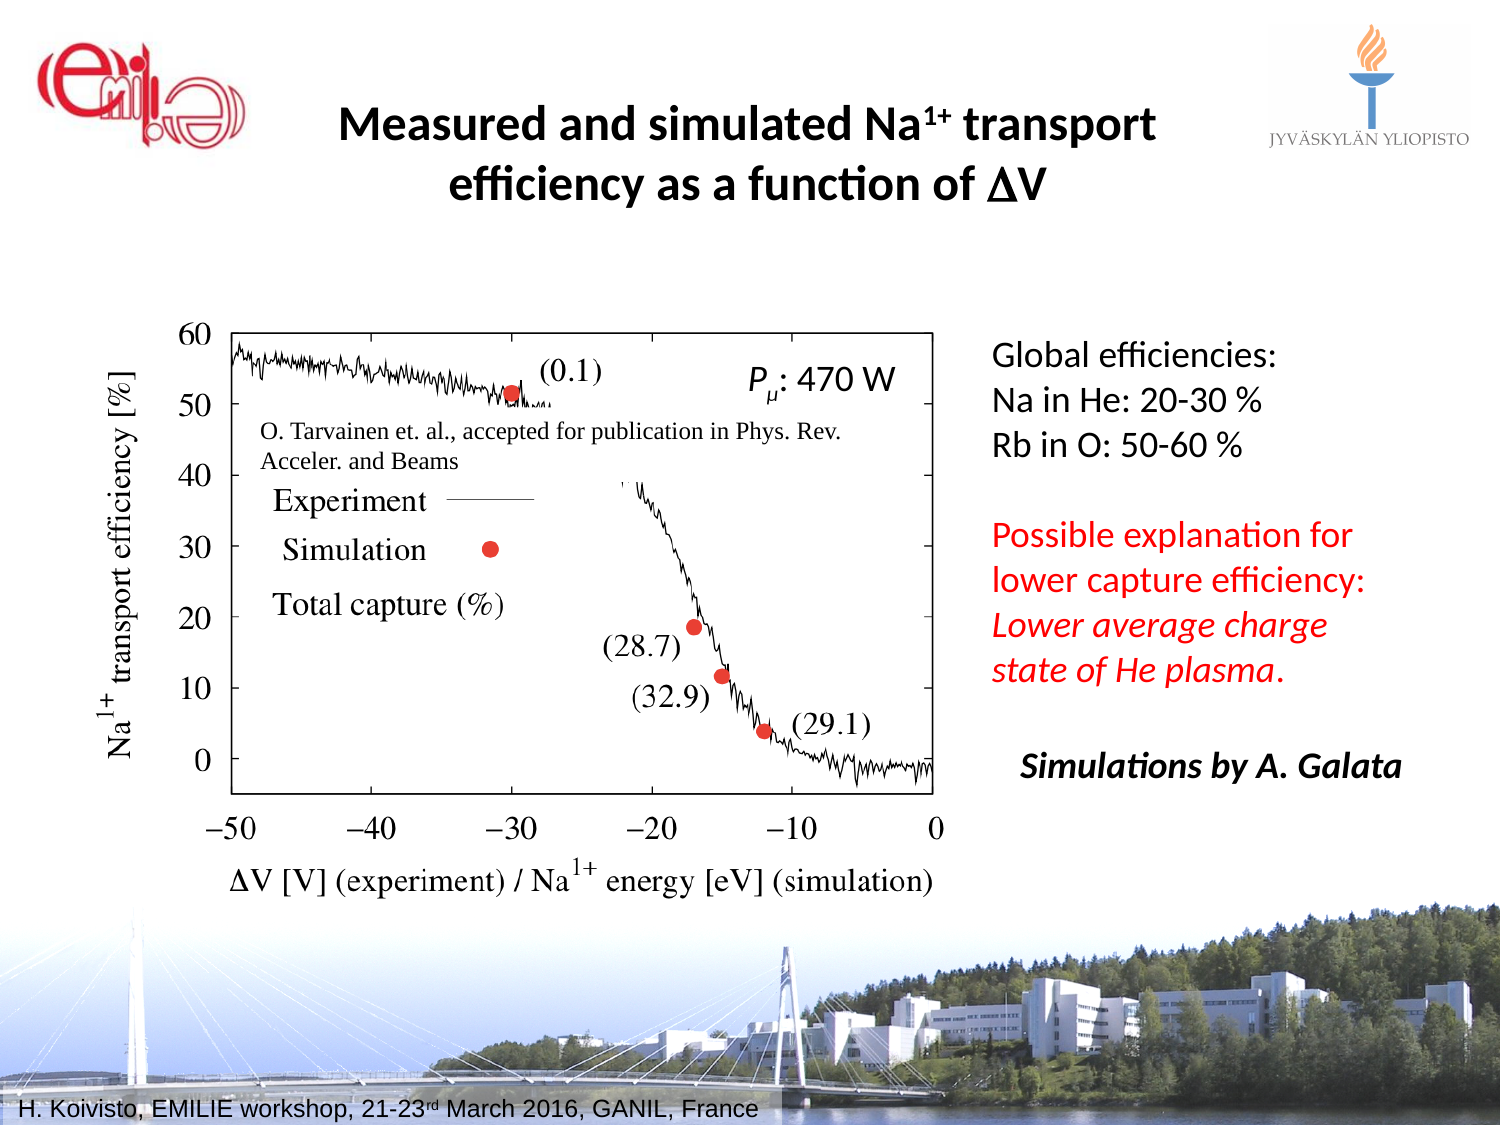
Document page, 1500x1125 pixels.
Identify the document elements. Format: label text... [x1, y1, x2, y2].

picture [20, 24, 278, 184]
text_box Measured and simulated Na1+ transport efficiency as a function of DV [283, 83, 1212, 219]
text_box Simulations by A. Galata [1005, 733, 1419, 794]
text_box Global efficiencies: Na in He: 20-30 % Rb in O: 50-60 % Possible explanation for lower capture efficiency: Lower average charge state of He plasma. [982, 322, 1427, 698]
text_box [80, 306, 978, 907]
